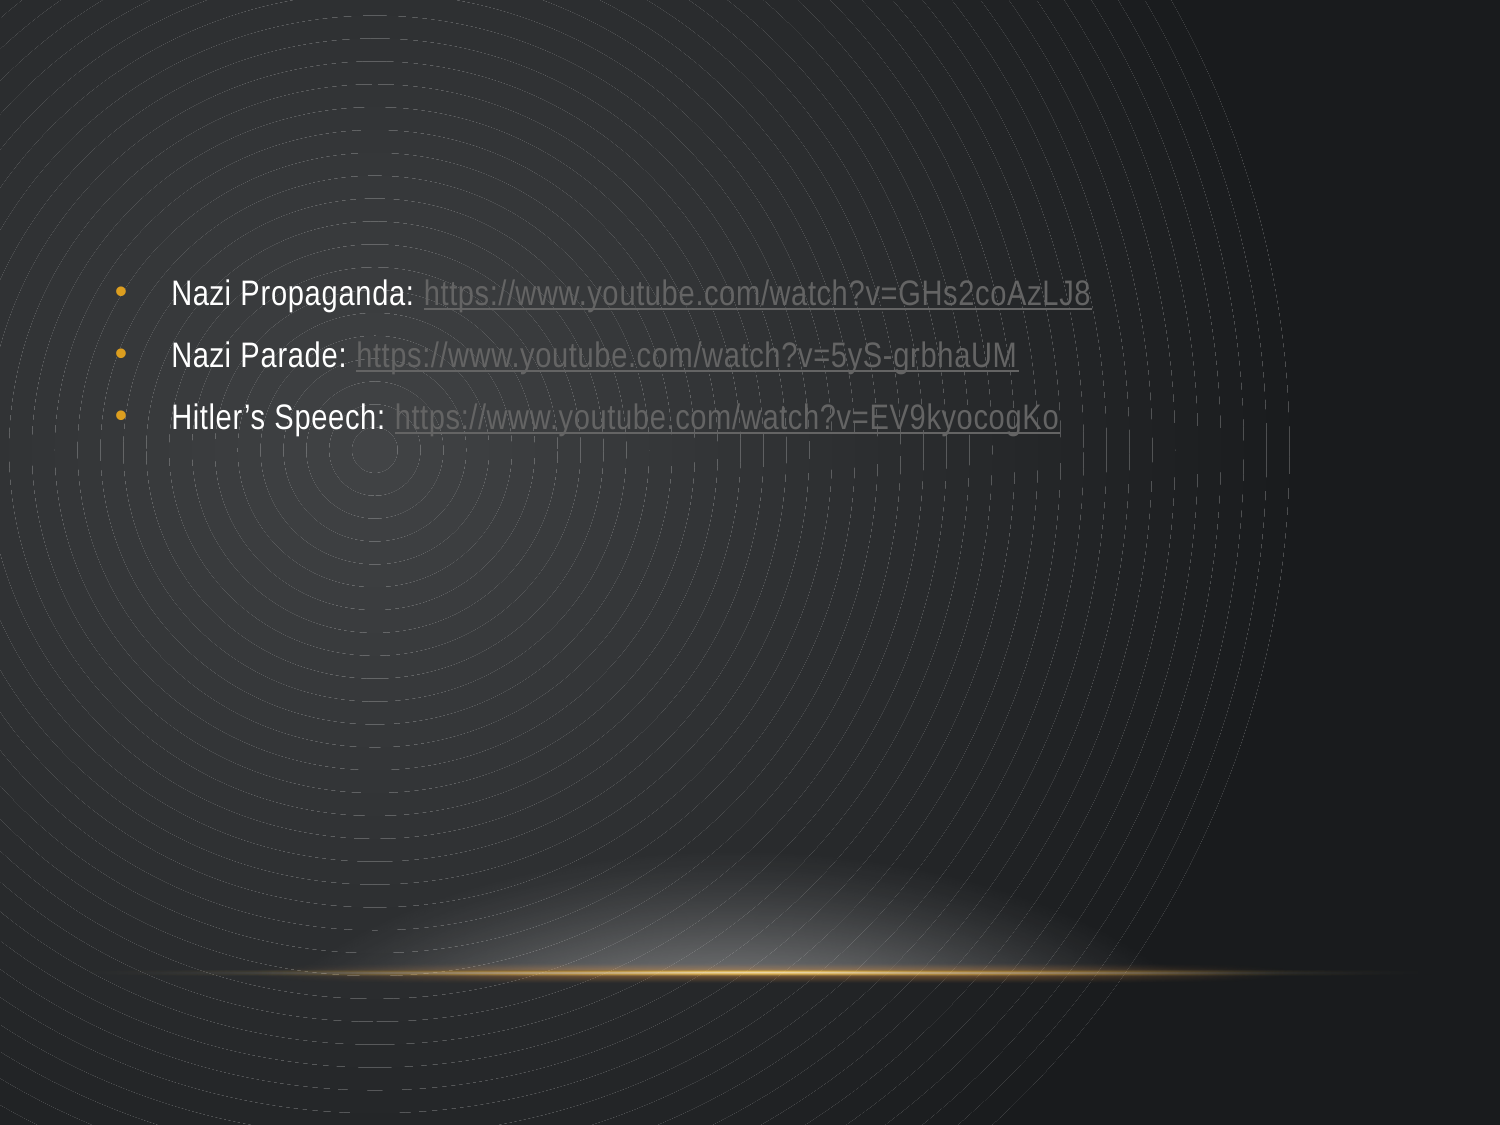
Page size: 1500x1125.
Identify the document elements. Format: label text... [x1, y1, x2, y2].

list Nazi Propaganda: https://www.youtube.com/watch?v=GHs2coAzLJ8 Nazi Parade: https://www.youtube.com/watch?v=5yS-grbhaUM Hitler’s Speech: https://www.youtube.com/watch?v=EV9kyocogKo [99, 262, 1400, 938]
picture [0, 0, 1500, 1125]
